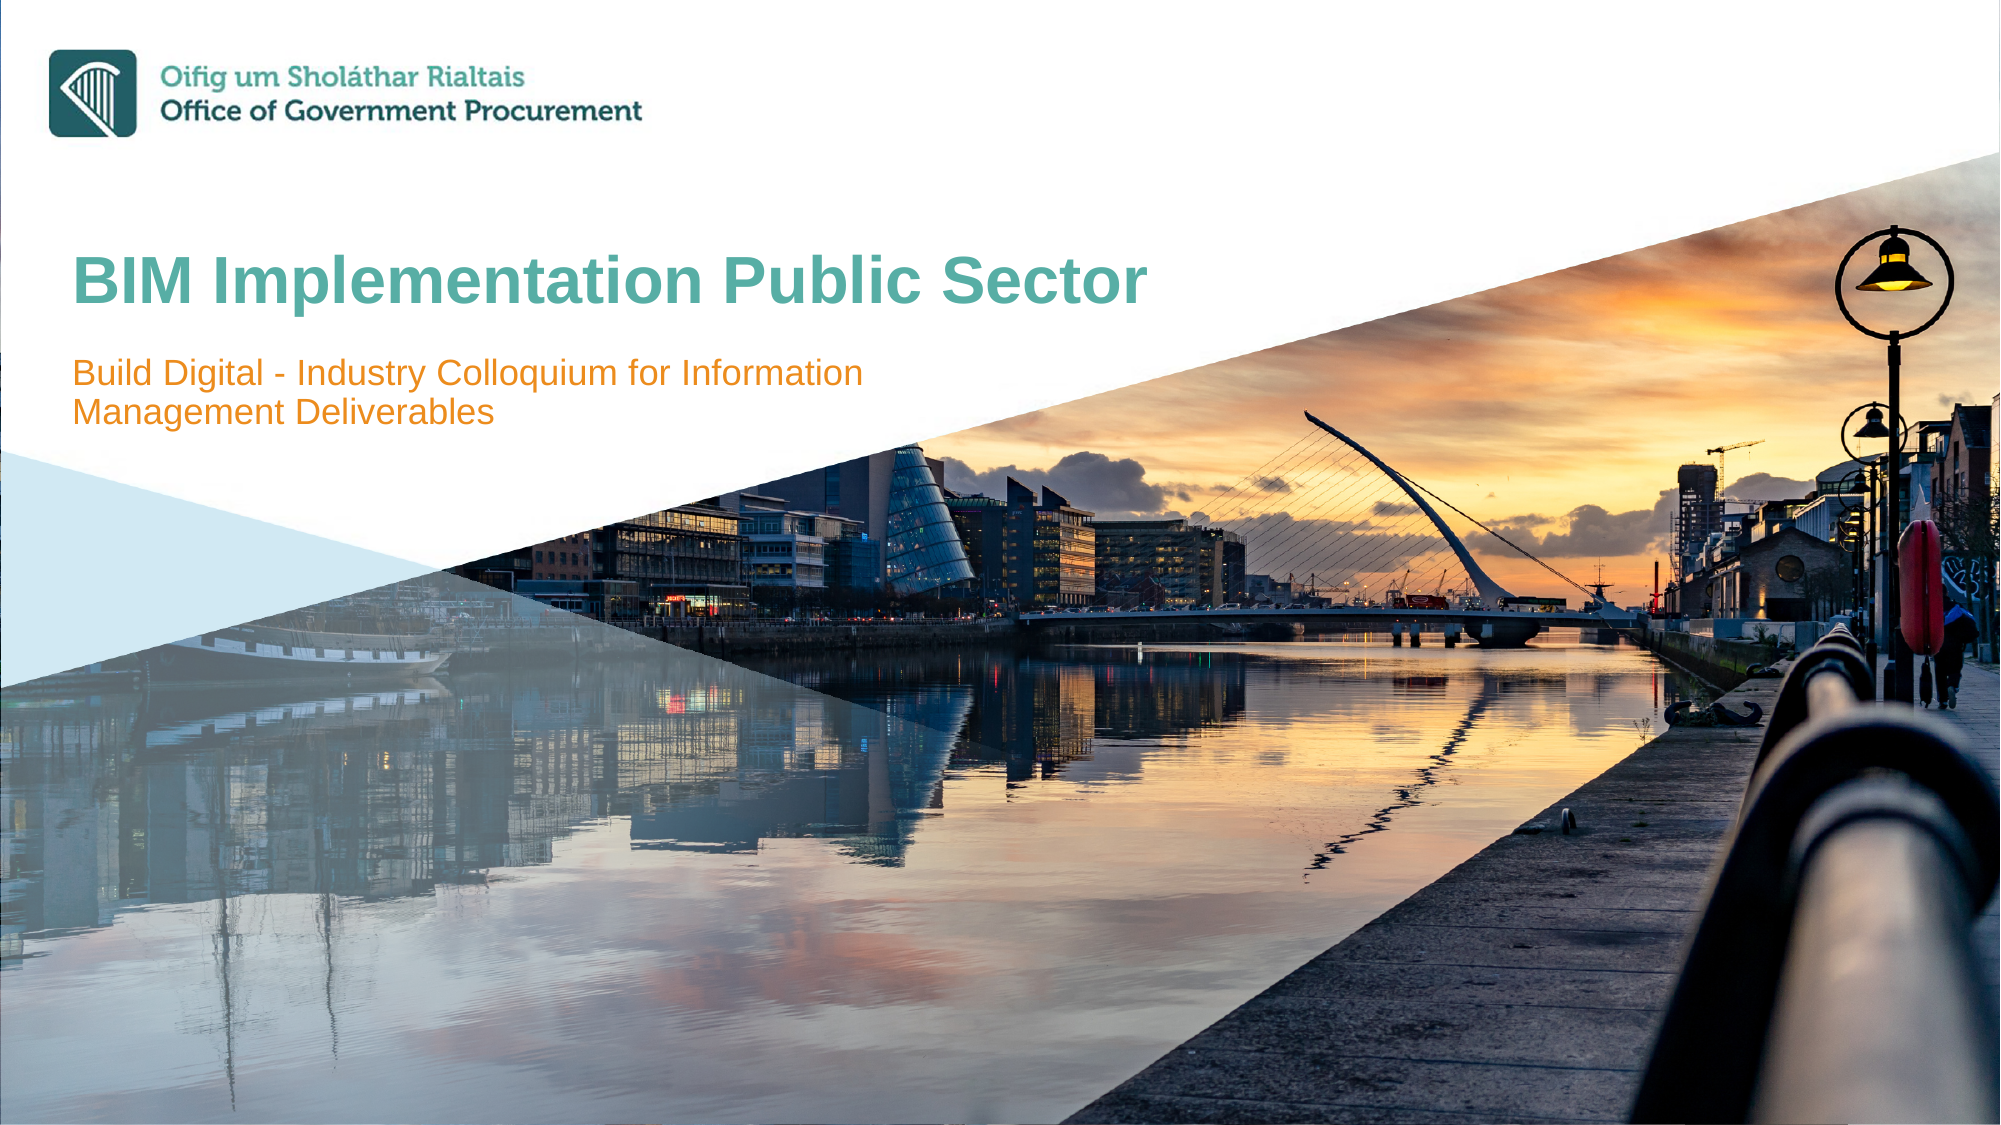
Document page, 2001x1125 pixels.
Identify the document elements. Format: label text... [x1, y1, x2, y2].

picture [0, 0, 2000, 1125]
subtitle Build Digital - Industry Colloquium for Information Management Deliverables [57, 346, 906, 442]
title BIM Implementation Public Sector [57, 208, 1295, 326]
